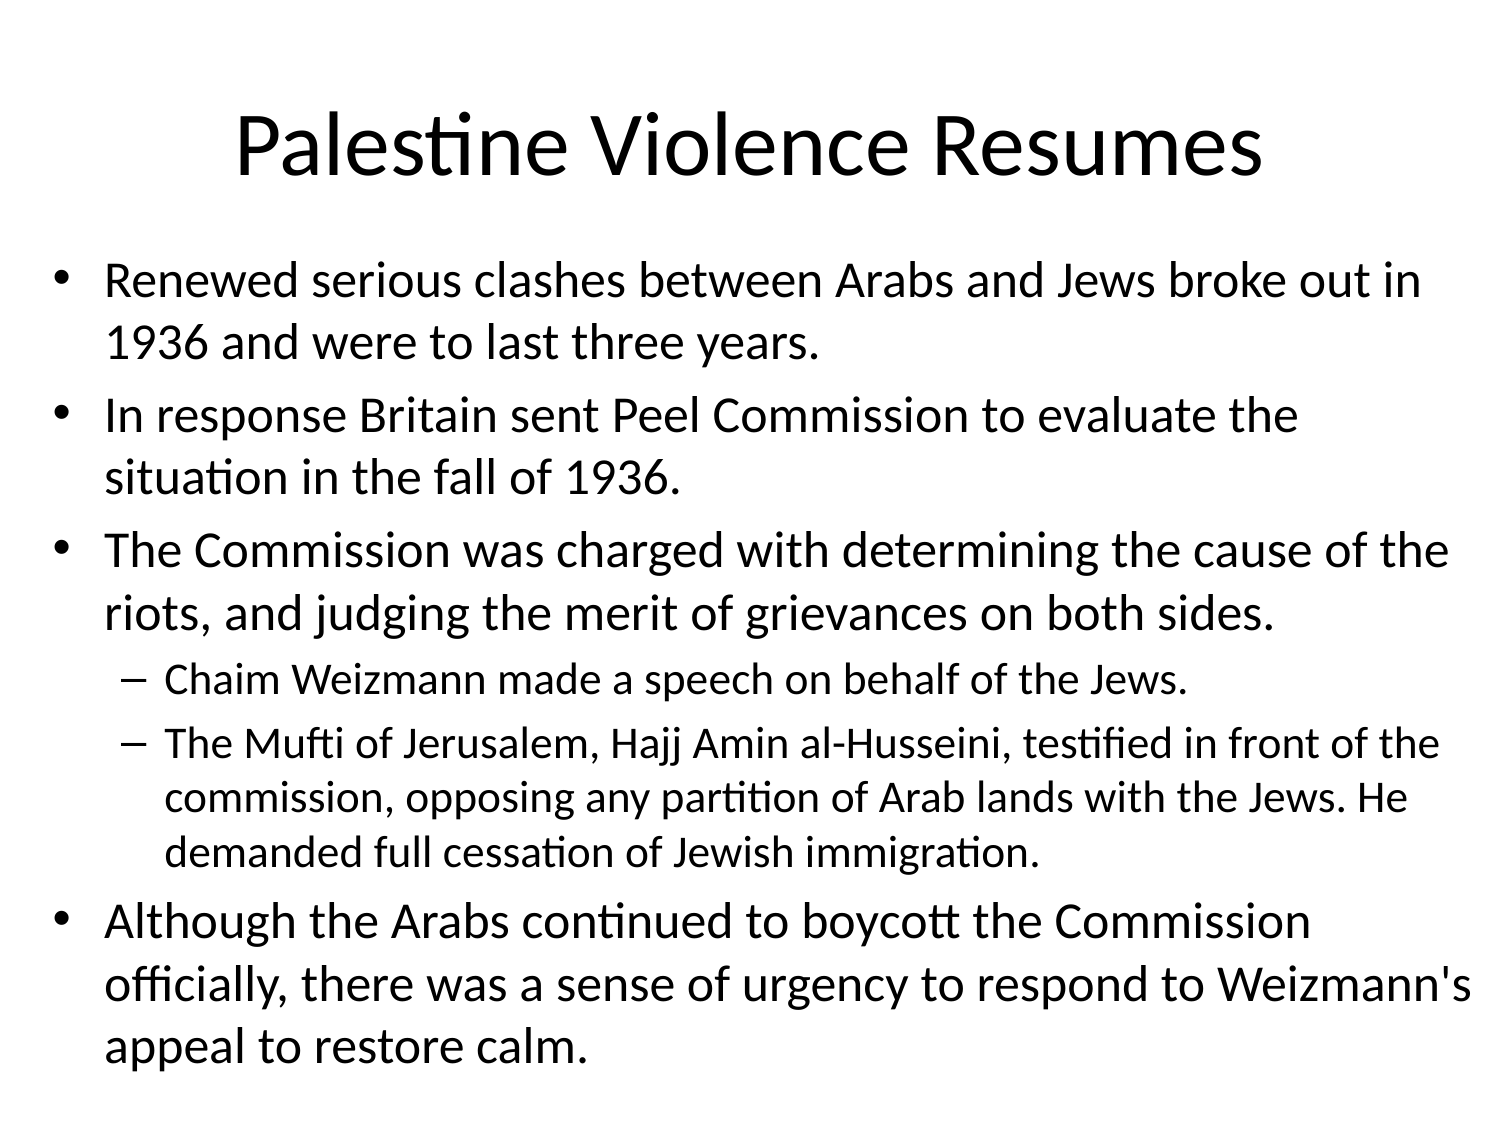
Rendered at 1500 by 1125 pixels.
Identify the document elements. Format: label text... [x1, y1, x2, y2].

list Renewed serious clashes between Arabs and Jews broke out in 1936 and were to last three years. In response Britain sent Peel Commission to evaluate the situation in the fall of 1936. The Commission was charged with determining the cause of the riots, and judging the merit of grievances on both sides. Chaim Weizmann made a speech on behalf of the Jews. The Mufti of Jerusalem, Hajj Amin al-Husseini, testified in front of the commission, opposing any partition of Arab lands with the Jews. He demanded full cessation of Jewish immigration. Although the Arabs continued to boycott the Commission officially, there was a sense of urgency to respond to Weizmann's appeal to restore calm. [37, 237, 1500, 1088]
title Palestine Violence Resumes [75, 45, 1425, 233]
